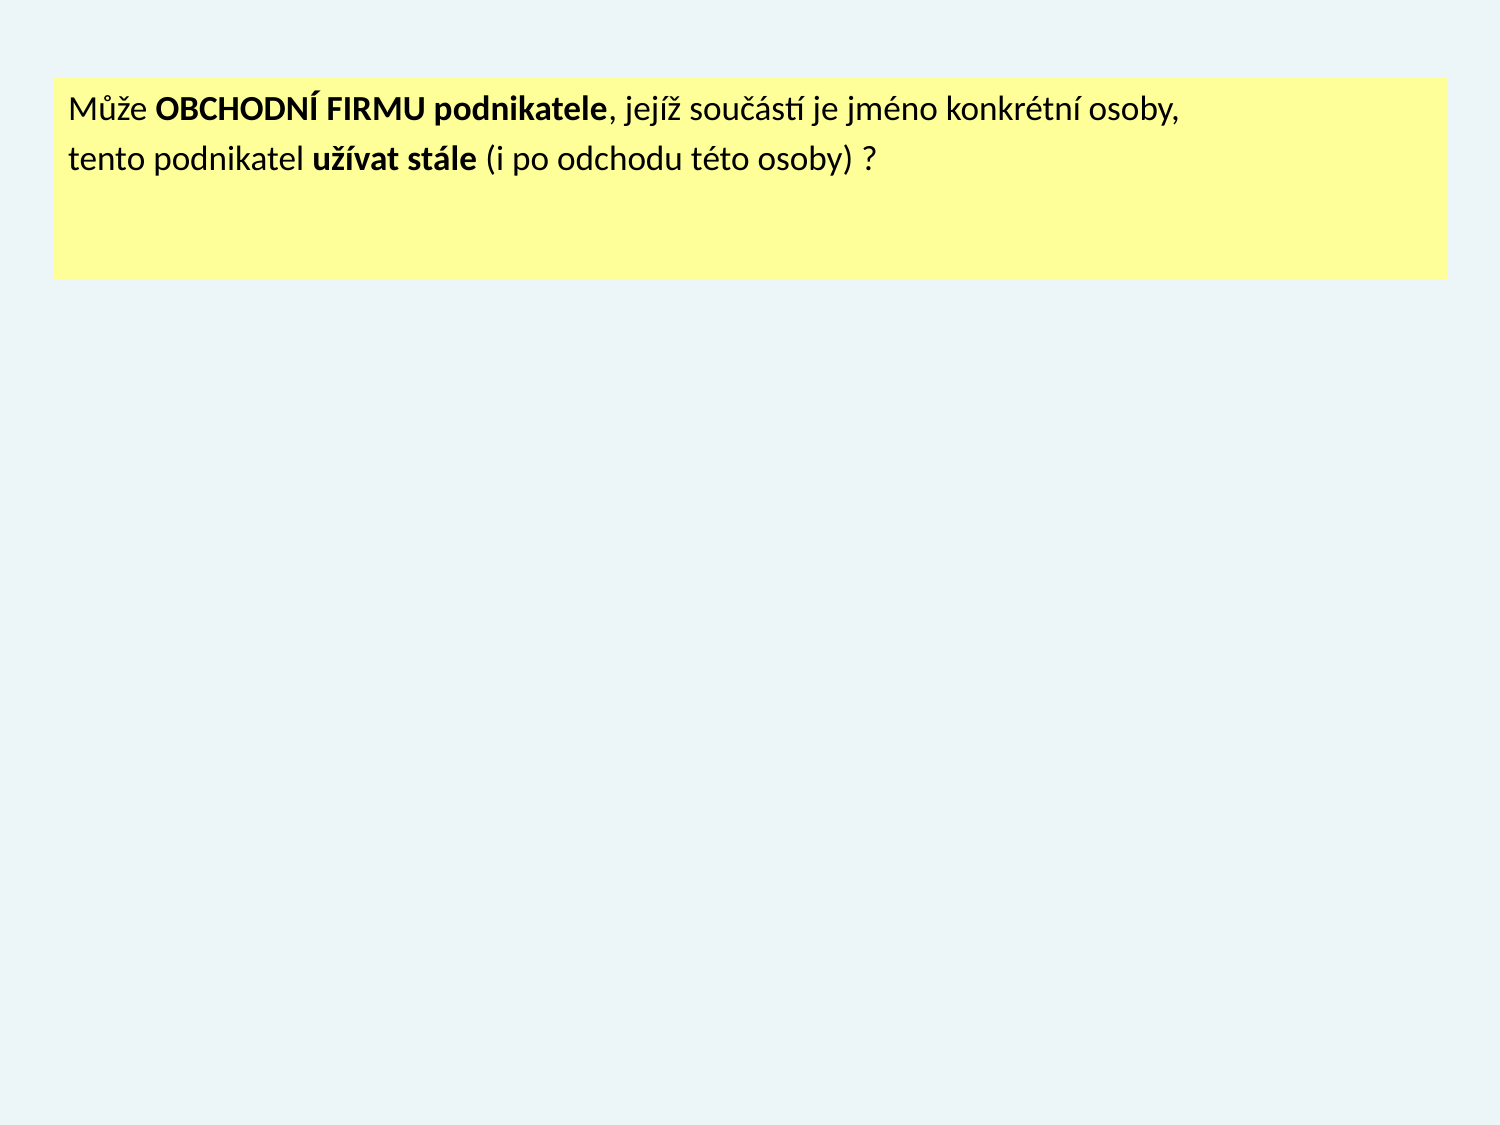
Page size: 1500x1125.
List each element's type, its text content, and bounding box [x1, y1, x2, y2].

list Může OBCHODNÍ FIRMU podnikatele, jejíž součástí je jméno konkrétní osoby, tento podnikatel užívat stále (i po odchodu této osoby) ? [53, 78, 1447, 279]
